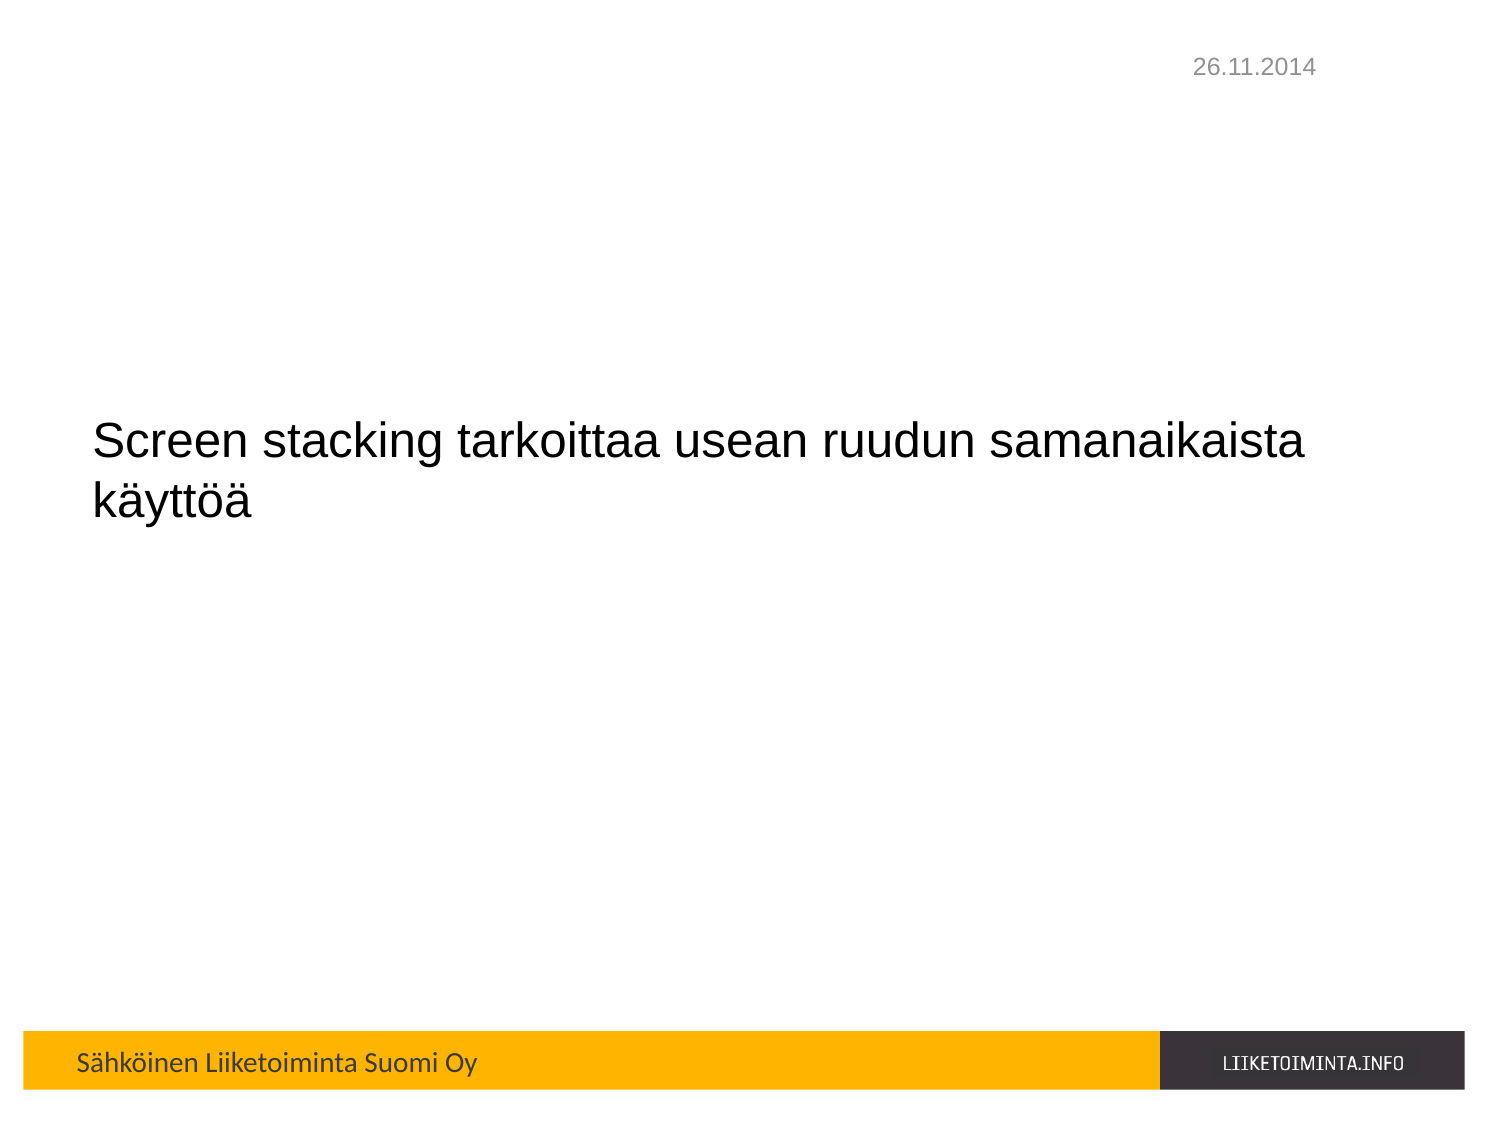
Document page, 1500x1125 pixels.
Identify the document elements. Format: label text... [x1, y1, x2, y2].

title Screen stacking tarkoittaa usean ruudun samanaikaista käyttöä [77, 392, 1473, 543]
picture [1211, 1048, 1418, 1078]
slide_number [1187, 35, 1340, 95]
